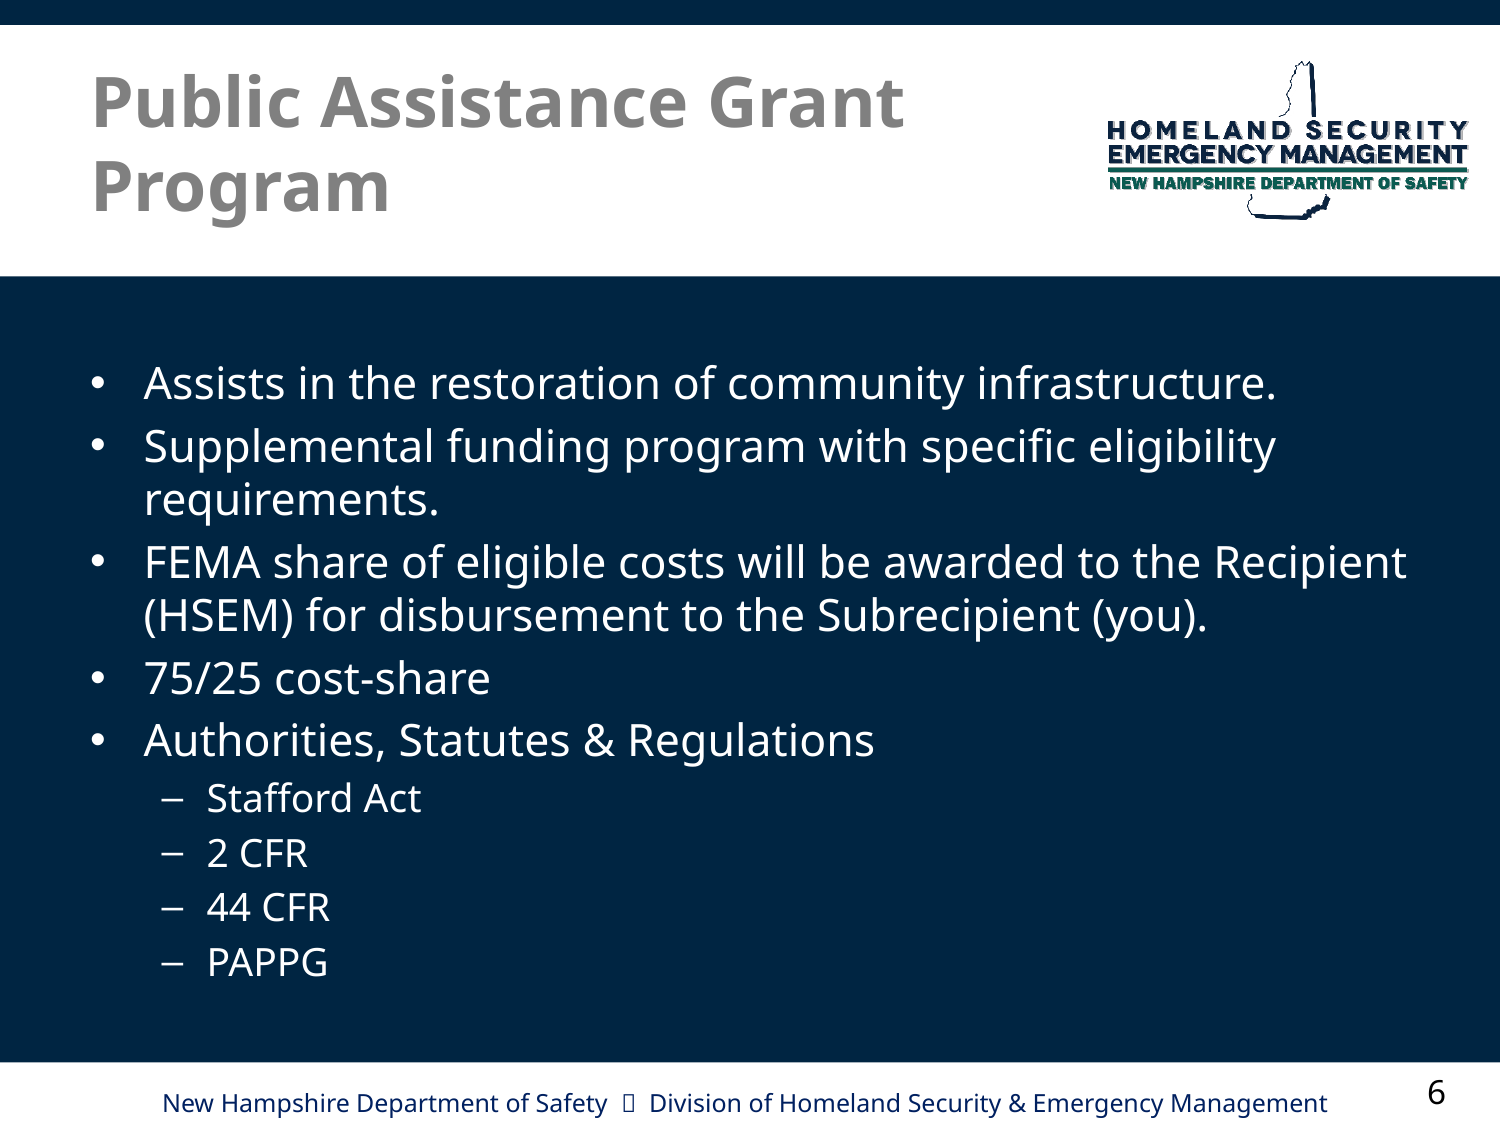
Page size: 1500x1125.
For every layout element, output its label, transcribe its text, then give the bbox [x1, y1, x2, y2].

title Public Assistance Grant Program [75, 50, 1106, 233]
list Assists in the restoration of community infrastructure. Supplemental funding program with specific eligibility requirements. FEMA share of eligible costs will be awarded to the Recipient (HSEM) for disbursement to the Subrecipient (you). 75/25 cost-share Authorities, Statutes & Regulations Stafford Act 2 CFR 44 CFR PAPPG [75, 325, 1425, 1014]
picture [1108, 61, 1469, 220]
